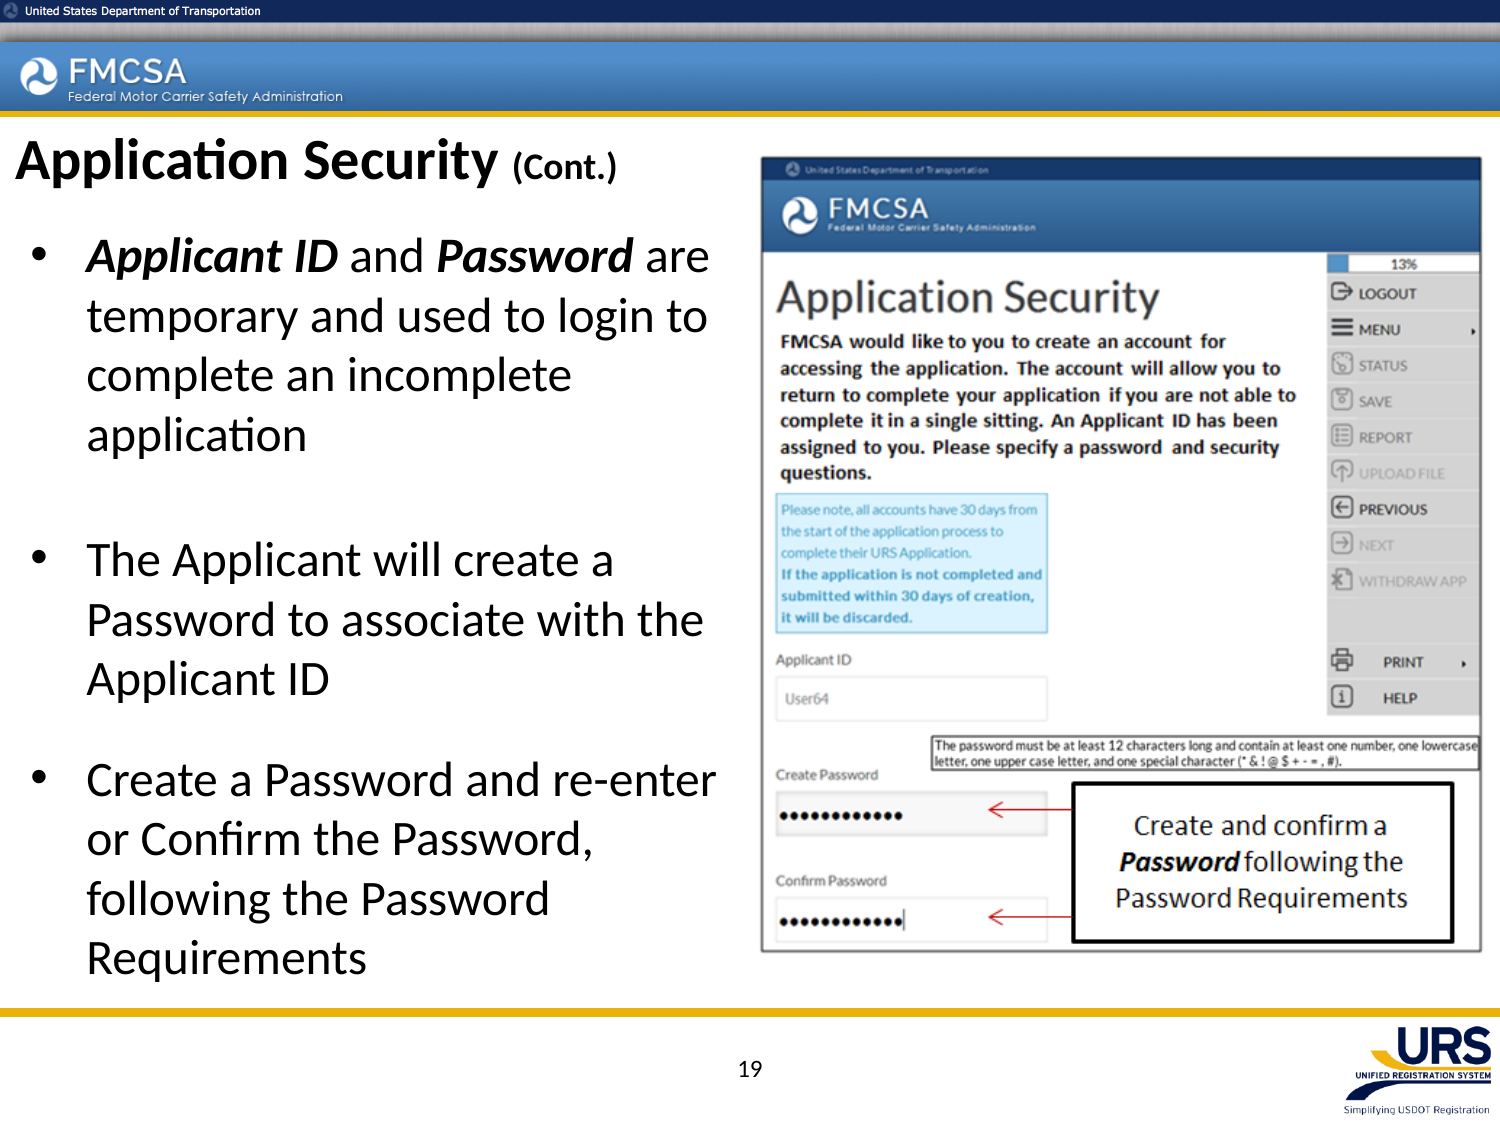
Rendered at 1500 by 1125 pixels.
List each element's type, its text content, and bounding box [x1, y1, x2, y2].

title Application Security (Cont.) [0, 118, 1500, 194]
picture [758, 151, 1488, 958]
slide_number 19 [575, 1037, 925, 1098]
picture [1344, 1026, 1491, 1115]
picture [0, 0, 1500, 111]
list Applicant ID and Password are temporary and used to login to complete an incomplete application The Applicant will create a Password to associate with the Applicant ID Create a Password and re-enter or Confirm the Password, following the Password Requirements [15, 216, 750, 999]
